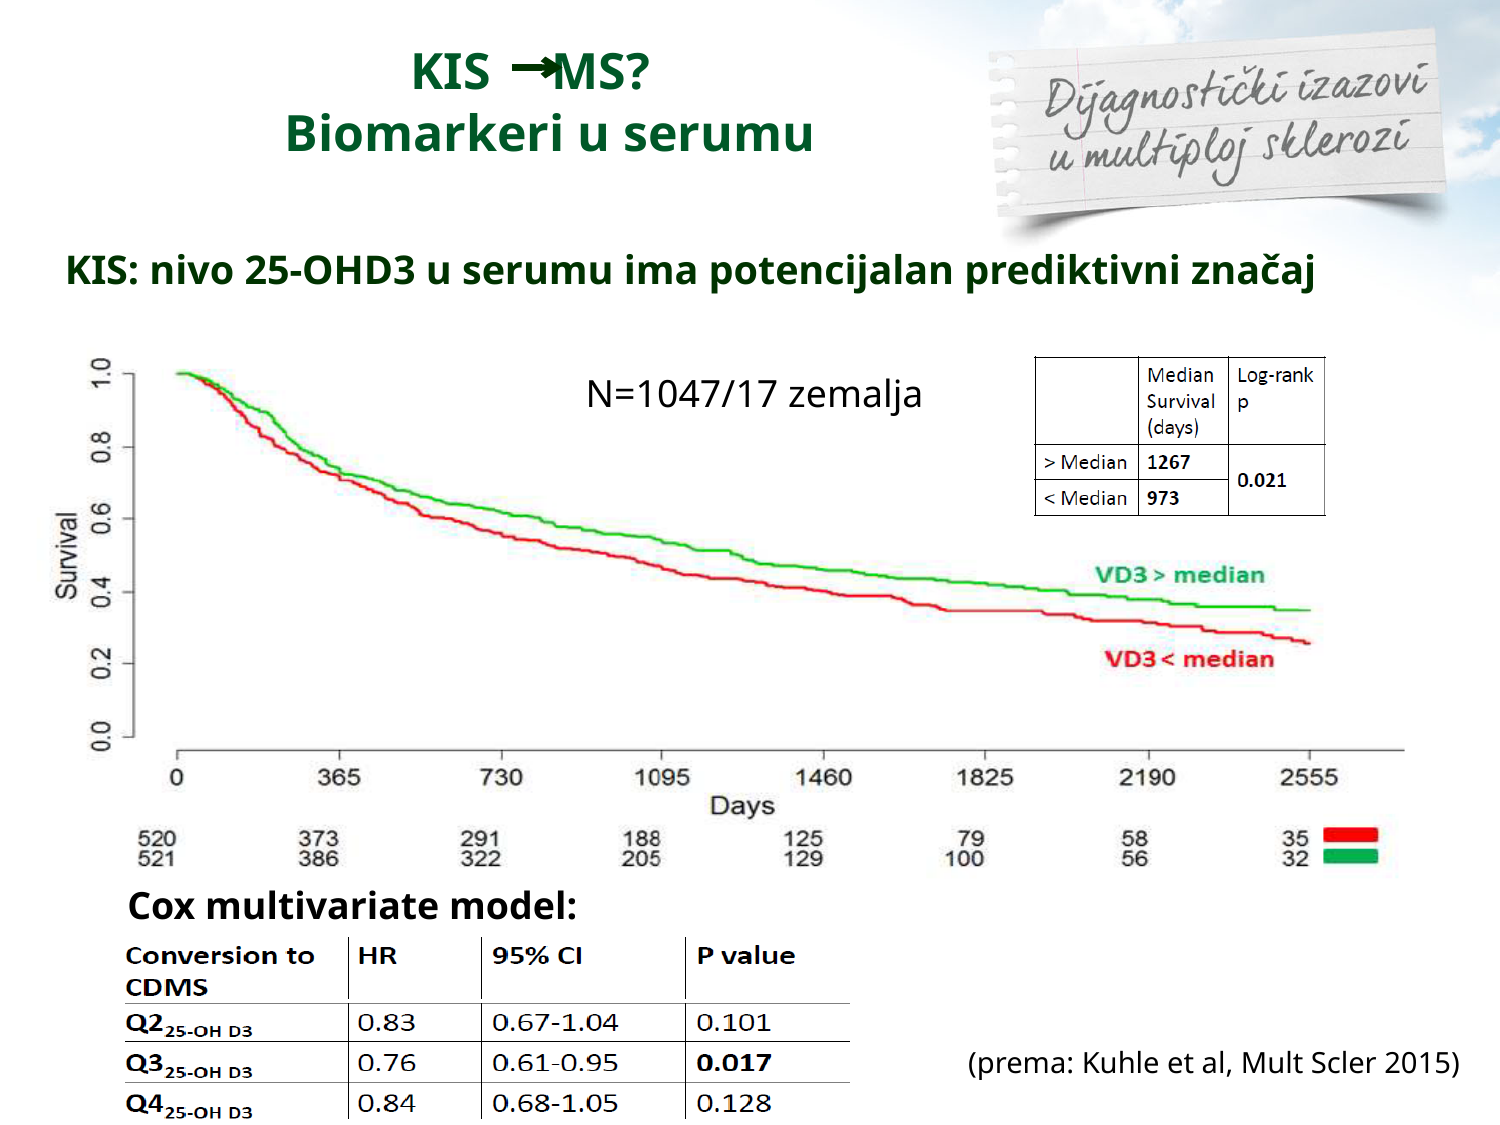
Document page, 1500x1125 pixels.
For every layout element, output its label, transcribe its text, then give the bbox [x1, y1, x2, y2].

text_box KIS: nivo 25-OHD3 u serumu ima potencijalan prediktivni značaj [50, 237, 1450, 300]
text_box KIS MS? Biomarkeri u serumu [75, 0, 1025, 218]
text_box (prema: Kuhle et al, Mult Scler 2015) [953, 1037, 1476, 1088]
picture [0, 0, 1500, 1125]
text_box Cox multivariate model: [112, 889, 775, 935]
